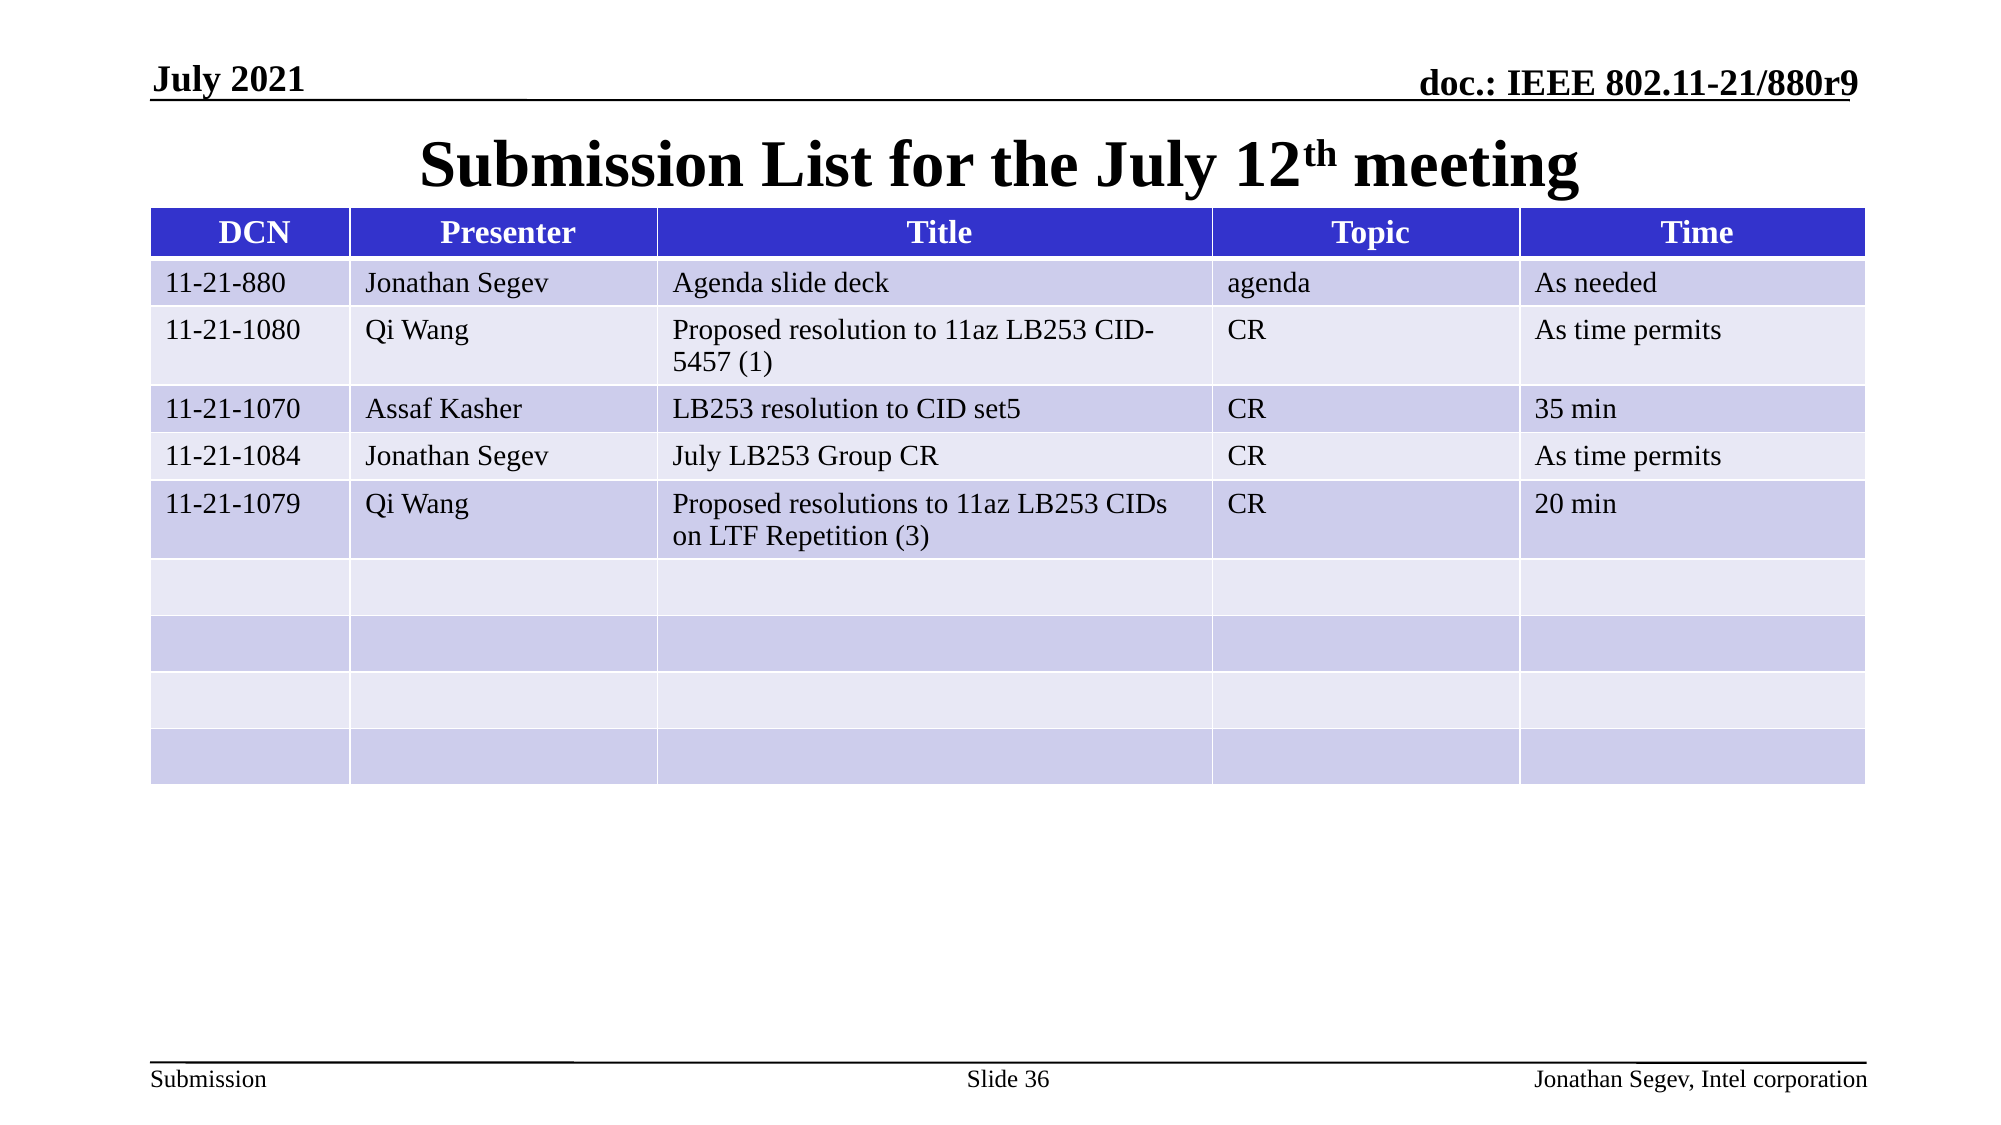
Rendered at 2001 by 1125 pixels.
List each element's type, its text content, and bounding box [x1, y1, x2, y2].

table_header Topic [1213, 208, 1519, 256]
table_cell [351, 560, 657, 615]
table_cell Qi Wang [351, 307, 657, 384]
table_cell CR [1213, 481, 1519, 558]
table_cell July LB253 Group CR [658, 433, 1212, 479]
table_cell [658, 560, 1212, 615]
table_cell [1521, 673, 1865, 728]
table_cell As time permits [1521, 307, 1865, 384]
table_cell [151, 673, 349, 728]
table_cell CR [1213, 386, 1519, 432]
table_header Presenter [351, 208, 657, 256]
table_cell 11-21-1080 [151, 307, 349, 384]
table_cell [1521, 729, 1865, 784]
table_cell [1213, 673, 1519, 728]
table_cell CR [1213, 433, 1519, 479]
table_cell [1213, 729, 1519, 784]
table_cell Proposed resolutions to 11az LB253 CIDs on LTF Repetition (3) [658, 481, 1212, 558]
table_cell [351, 673, 657, 728]
table_cell [351, 729, 657, 784]
table_cell [658, 673, 1212, 728]
table_cell As time permits [1521, 433, 1865, 479]
table_cell 11-21-880 [151, 261, 349, 305]
table_cell Jonathan Segev [351, 261, 657, 305]
table_cell [658, 729, 1212, 784]
table_header DCN [151, 208, 349, 256]
table_header Time [1521, 208, 1865, 256]
title Submission List for the July 12th meeting [149, 112, 1850, 206]
table_cell Proposed resolution to 11az LB253 CID-5457 (1) [658, 307, 1212, 384]
table_header Title [658, 208, 1212, 256]
table_cell [1521, 616, 1865, 671]
table_cell [151, 616, 349, 671]
table_cell [151, 560, 349, 615]
table_cell CR [1213, 307, 1519, 384]
table_cell 20 min [1521, 481, 1865, 558]
table_cell 11-21-1084 [151, 433, 349, 479]
table_cell [1521, 560, 1865, 615]
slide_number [152, 54, 563, 100]
table_cell 11-21-1070 [151, 386, 349, 432]
table_cell agenda [1213, 261, 1519, 305]
table_cell Jonathan Segev [351, 433, 657, 479]
table_cell 35 min [1521, 386, 1865, 432]
table_cell LB253 resolution to CID set5 [658, 386, 1212, 432]
table_cell [1213, 616, 1519, 671]
table_cell Assaf Kasher [351, 386, 657, 432]
table_cell [151, 729, 349, 784]
footer Jonathan Segev, Intel corporation [1171, 1061, 1869, 1093]
table_cell [351, 616, 657, 671]
table_cell As needed [1521, 261, 1865, 305]
slide_number Slide 36 [950, 1061, 1067, 1123]
table_cell Qi Wang [351, 481, 657, 558]
table_cell [658, 616, 1212, 671]
table_cell 11-21-1079 [151, 481, 349, 558]
table_cell Agenda slide deck [658, 261, 1212, 305]
table_cell [1213, 560, 1519, 615]
